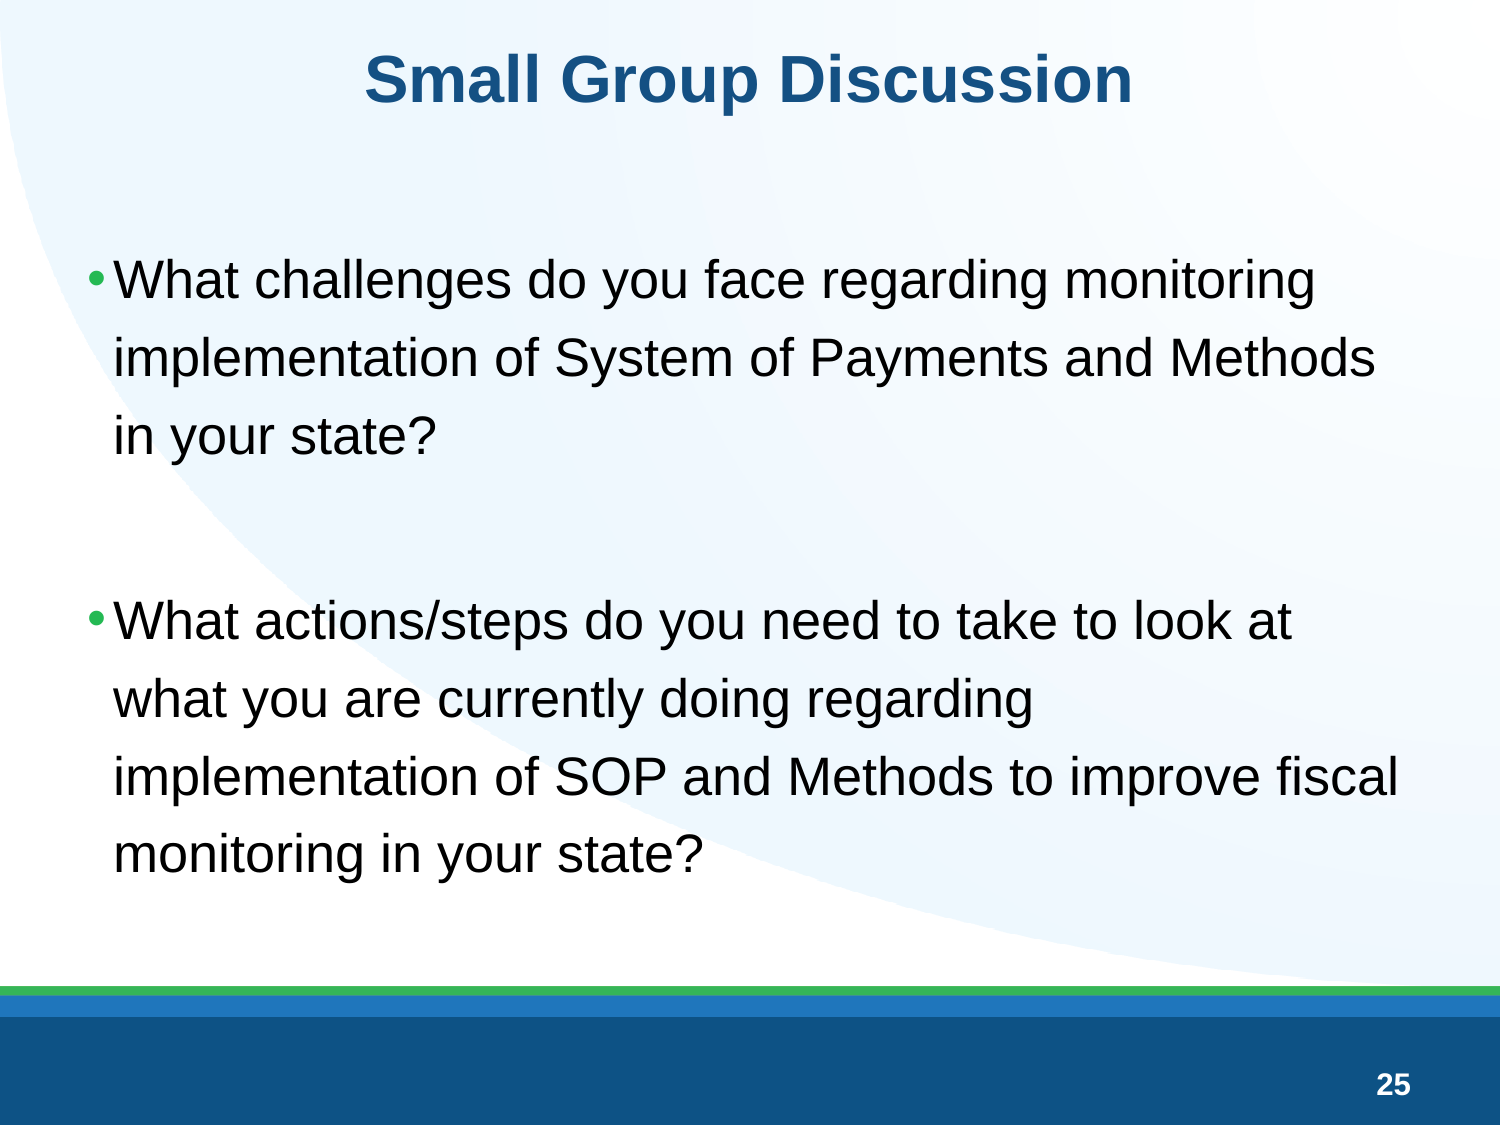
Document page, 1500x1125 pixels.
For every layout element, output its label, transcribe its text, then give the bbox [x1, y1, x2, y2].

title Small Group Discussion [72, 37, 1427, 188]
slide_number 25 [1274, 1041, 1427, 1125]
picture [0, 0, 1500, 1125]
list What challenges do you face regarding monitoring implementation of System of Payments and Methods in your state? What actions/steps do you need to take to look at what you are currently doing regarding implementation of SOP and Methods to improve fiscal monitoring in your state? [72, 224, 1427, 897]
